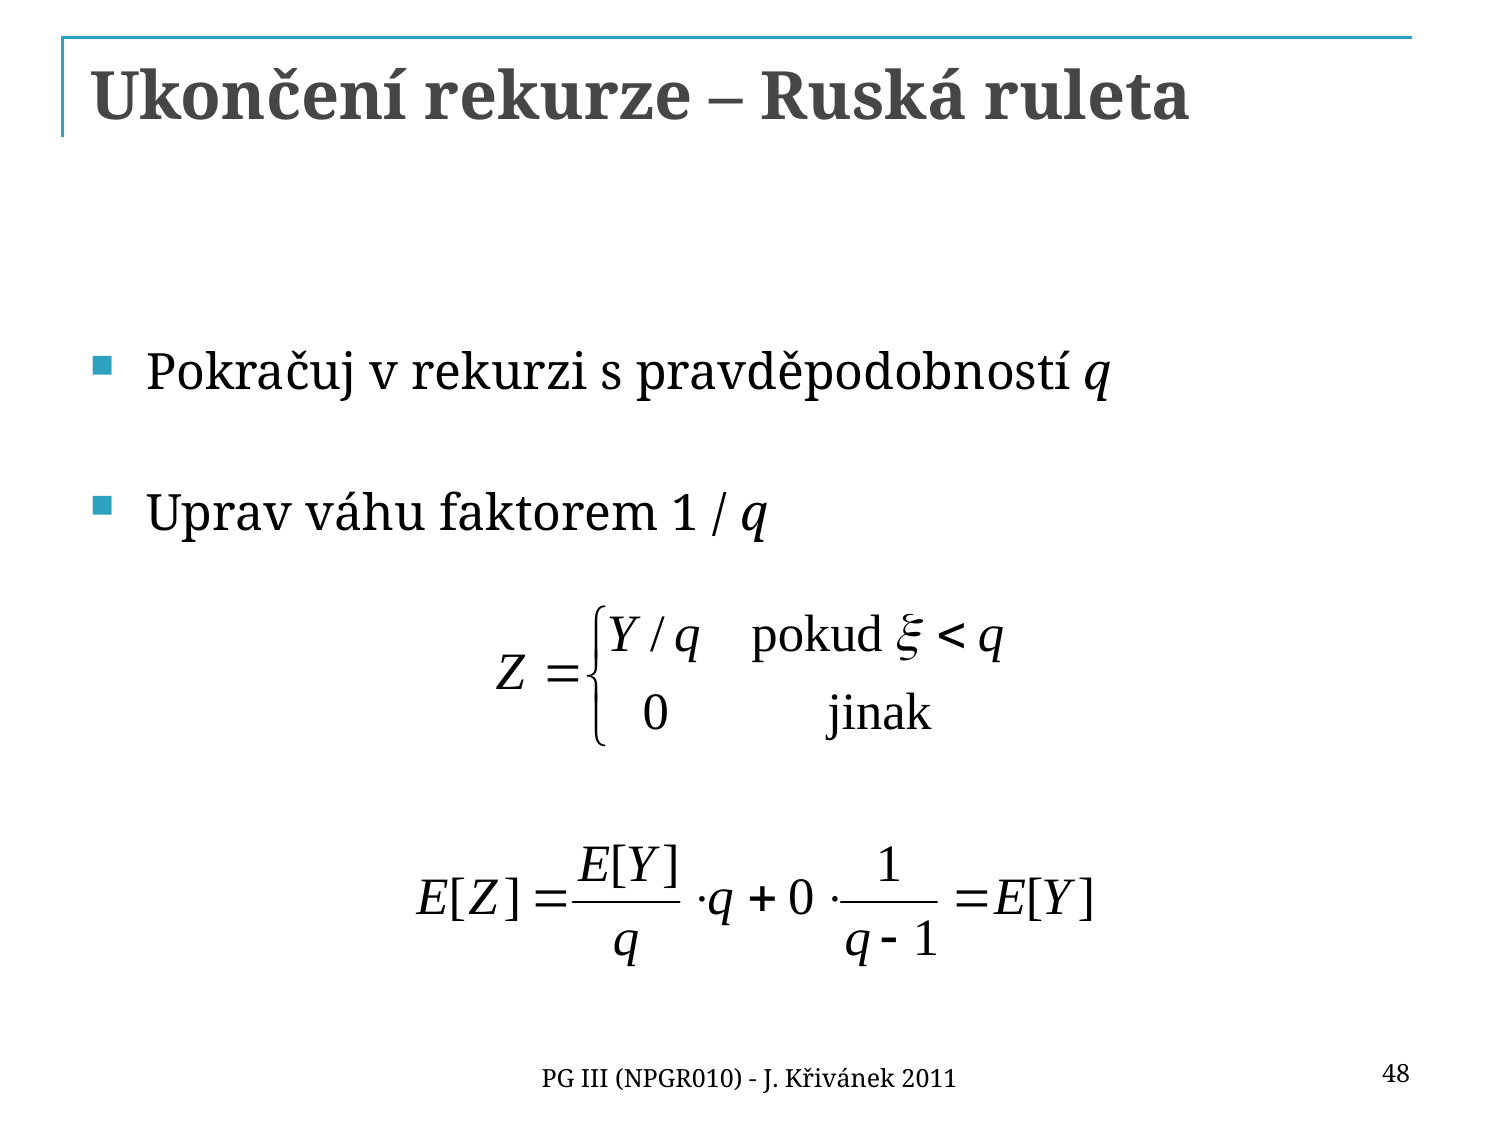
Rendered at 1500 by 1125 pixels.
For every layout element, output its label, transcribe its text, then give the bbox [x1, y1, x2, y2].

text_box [486, 597, 1014, 756]
footer PG III (NPGR010) - J. Křivánek 2011 [512, 1024, 988, 1101]
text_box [406, 831, 1101, 977]
list Pokračuj v rekurzi s pravděpodobností q Uprav váhu faktorem 1 / q [74, 262, 1426, 1006]
slide_number 48 [1074, 1023, 1426, 1100]
title Ukončení rekurze – Ruská ruleta [74, 45, 1426, 233]
